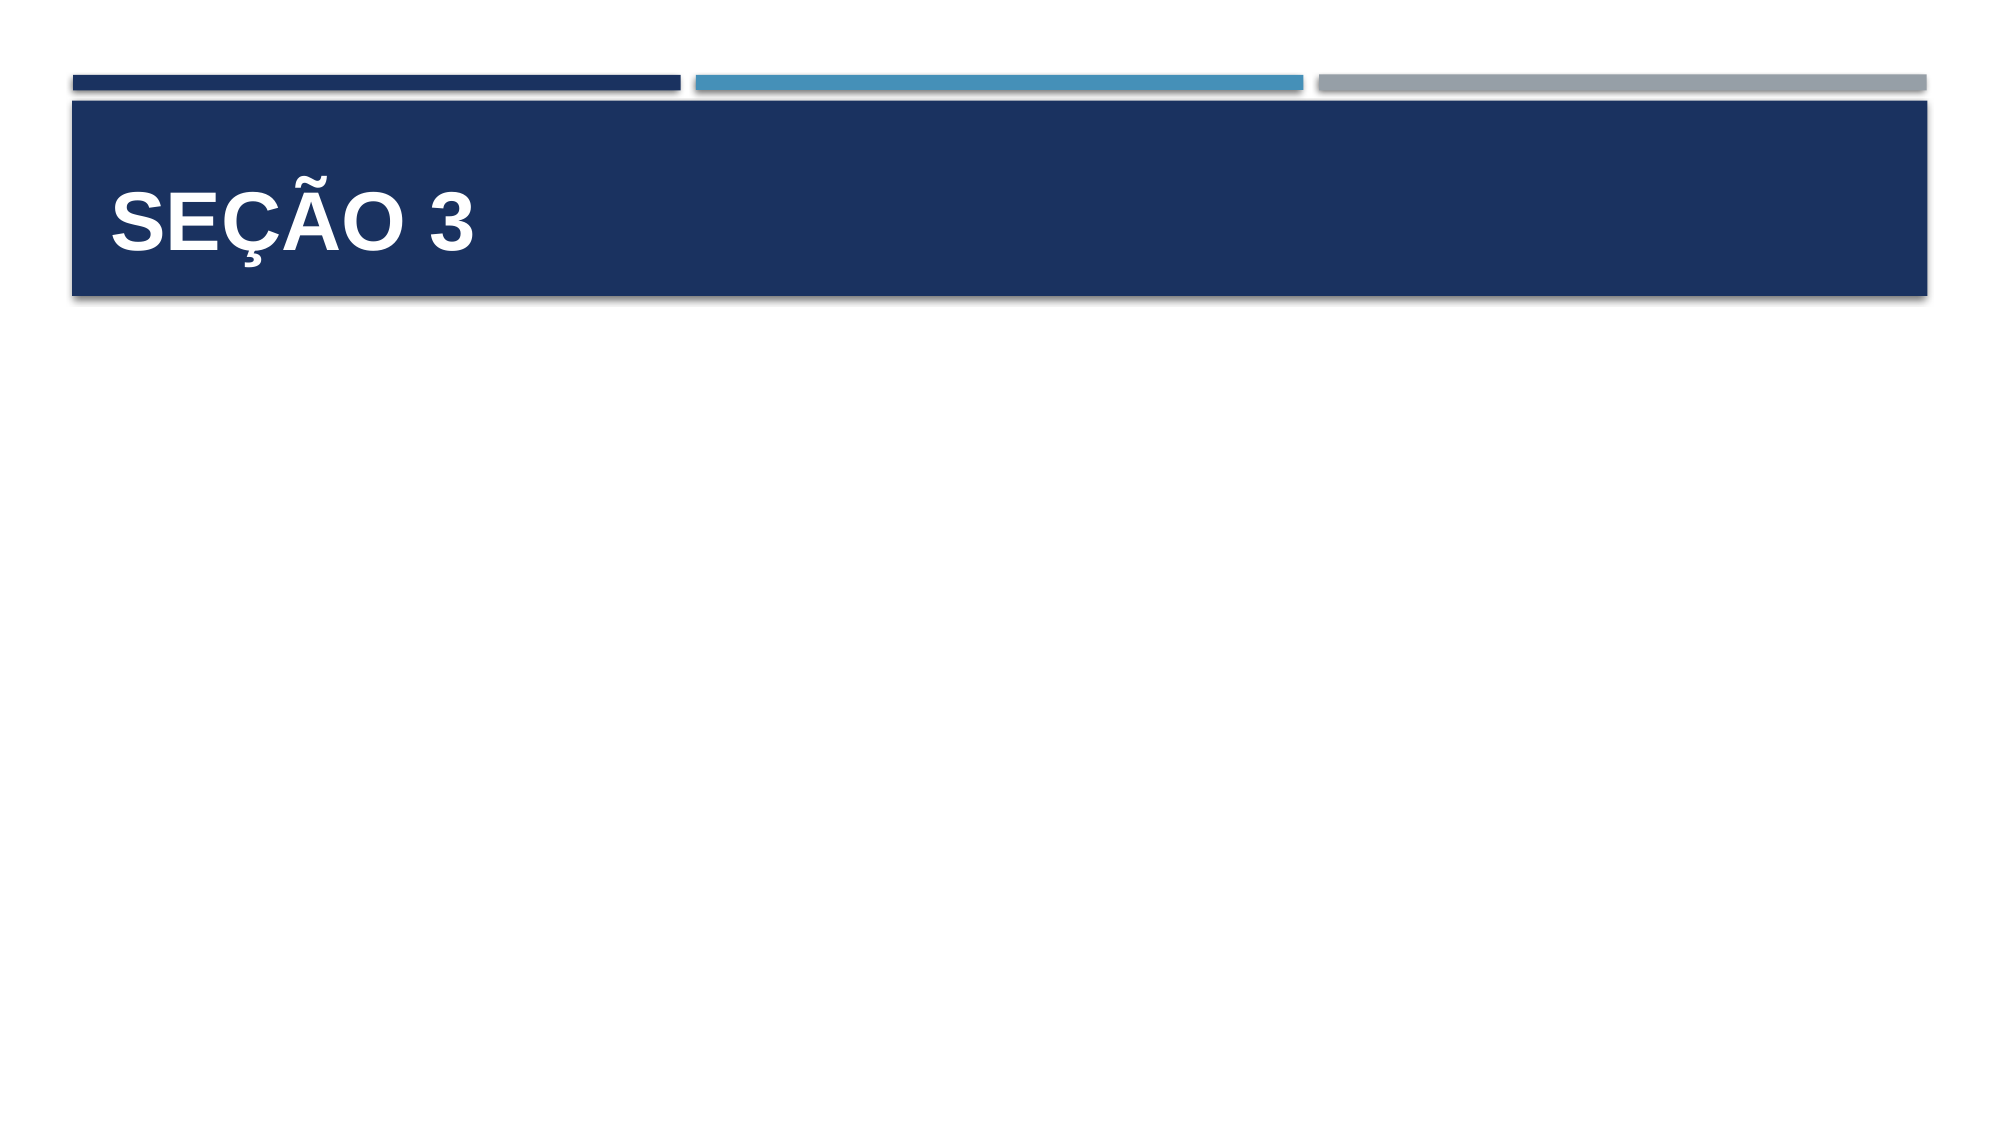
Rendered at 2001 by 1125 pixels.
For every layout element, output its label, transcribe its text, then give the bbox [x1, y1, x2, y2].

title SEÇÃO 3 [95, 108, 1905, 275]
